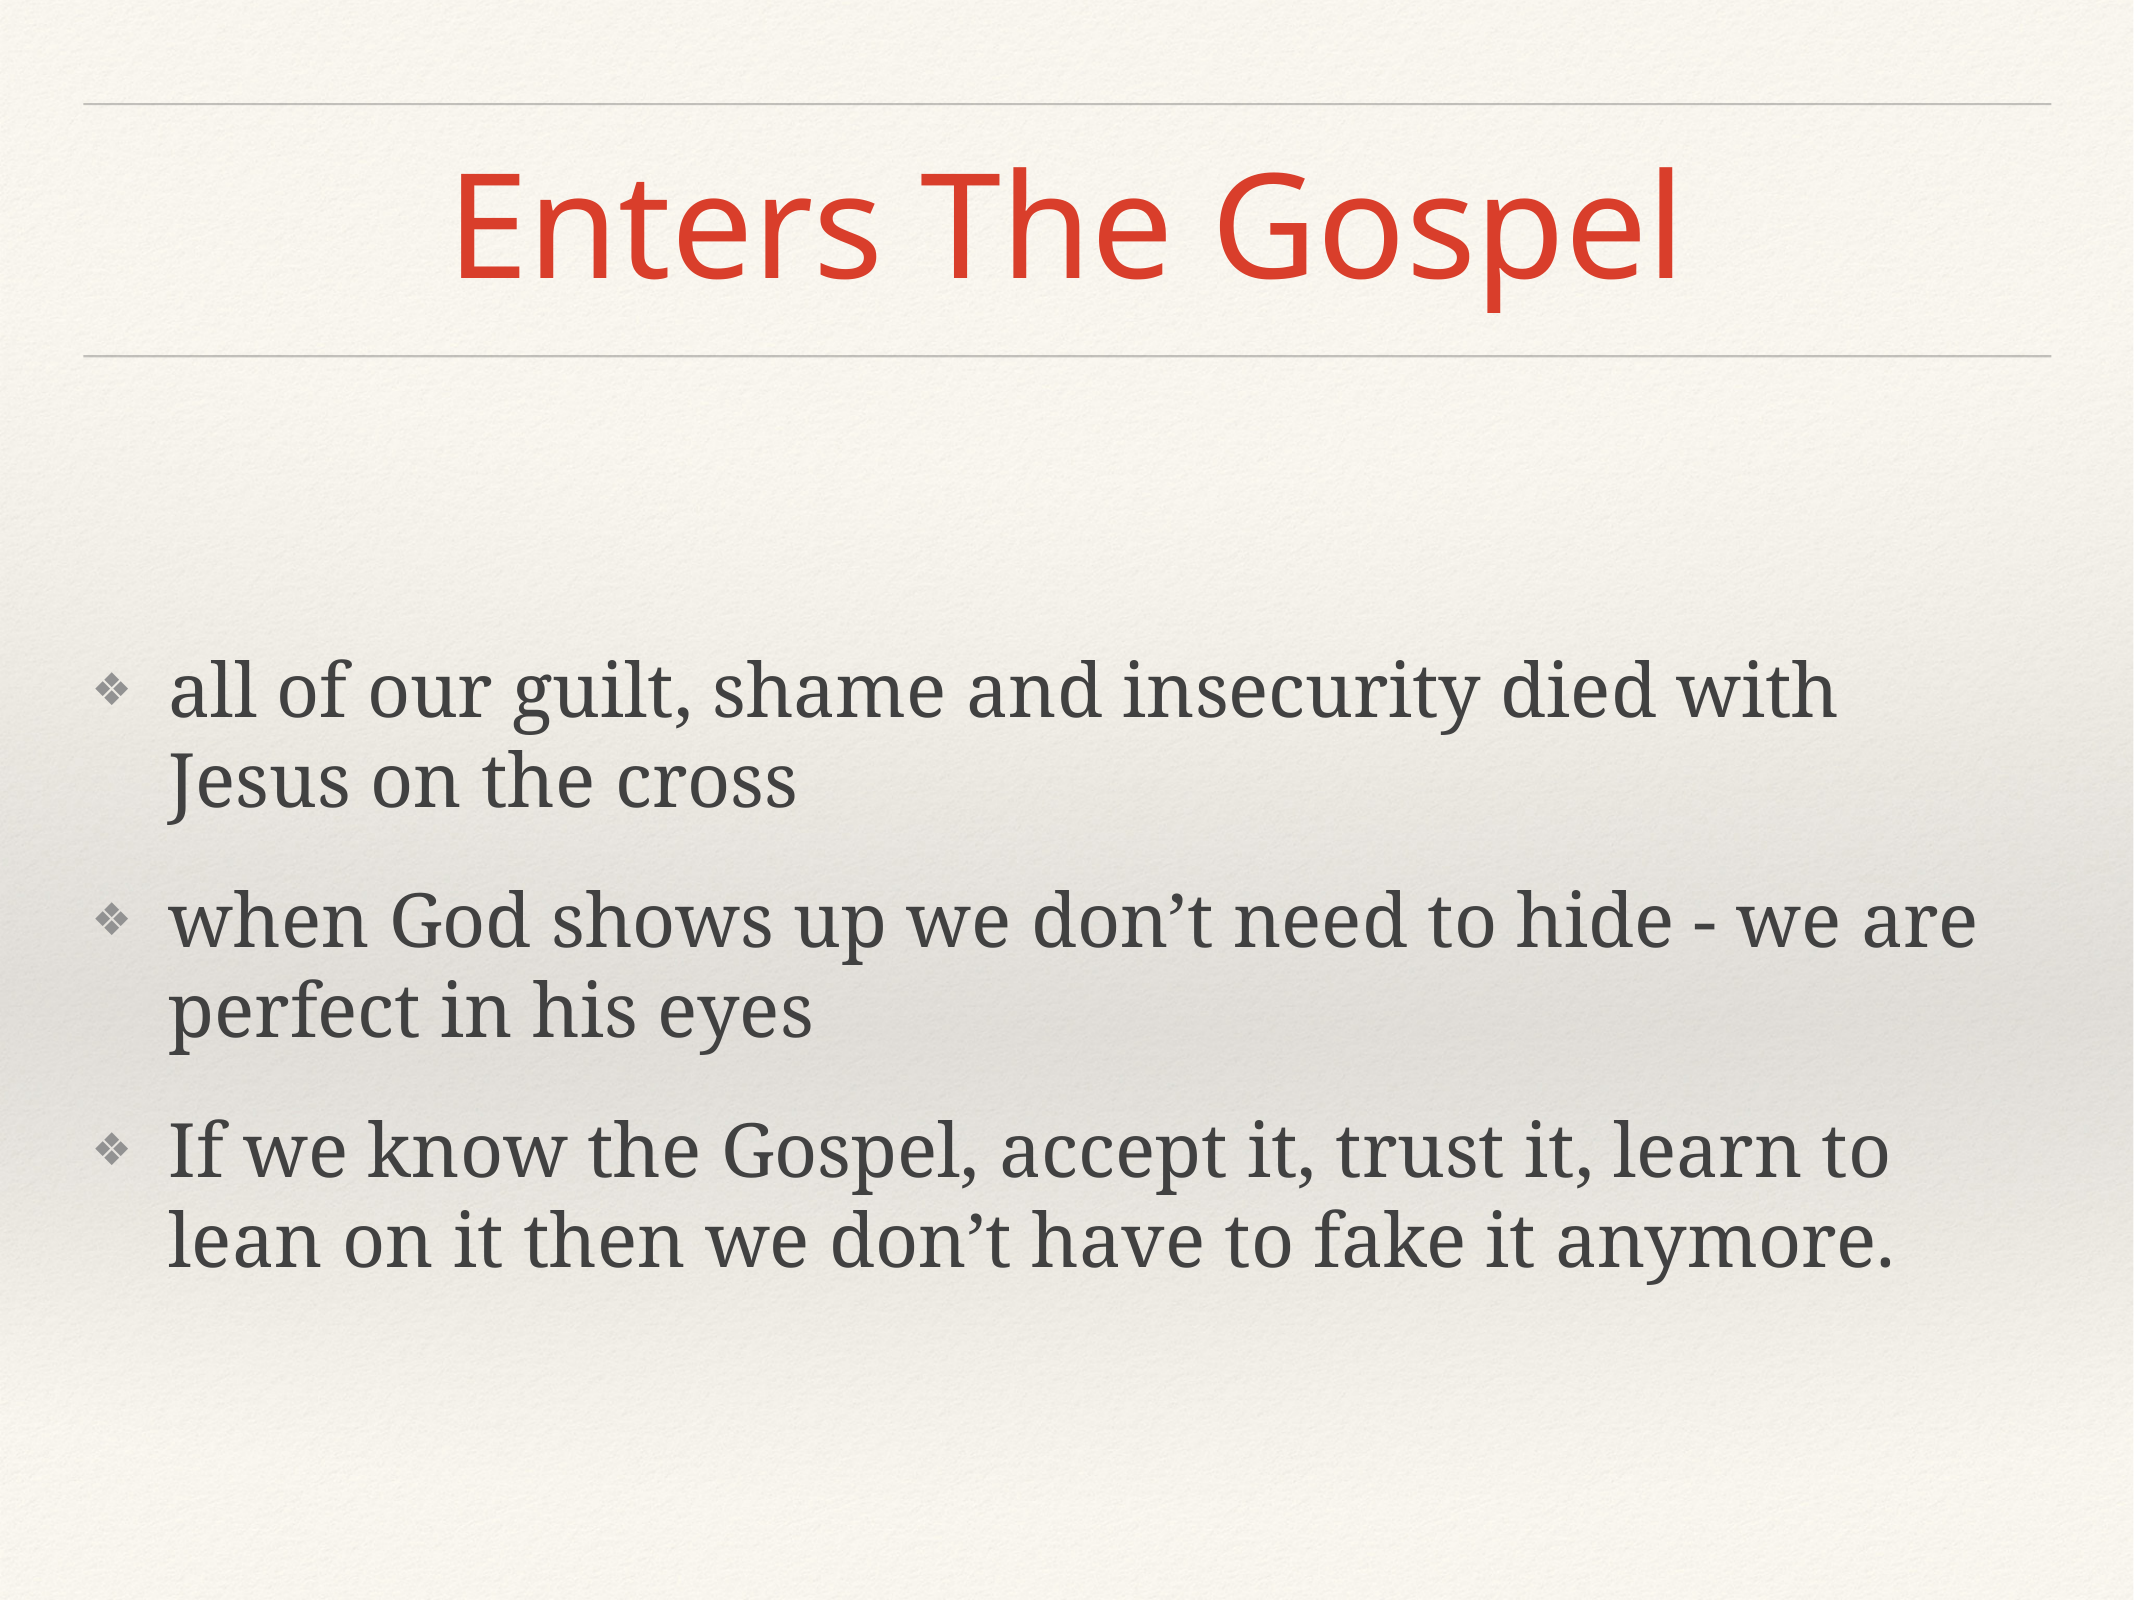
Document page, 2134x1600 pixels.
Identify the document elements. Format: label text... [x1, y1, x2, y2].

title Enters The Gospel [82, 130, 2051, 332]
list all of our guilt, shame and insecurity died with Jesus on the cross when God shows up we don’t need to hide - we are perfect in his eyes If we know the Gospel, accept it, trust it, learn to lean on it then we don’t have to fake it anymore. [82, 397, 2051, 1529]
picture [0, 0, 2134, 1600]
